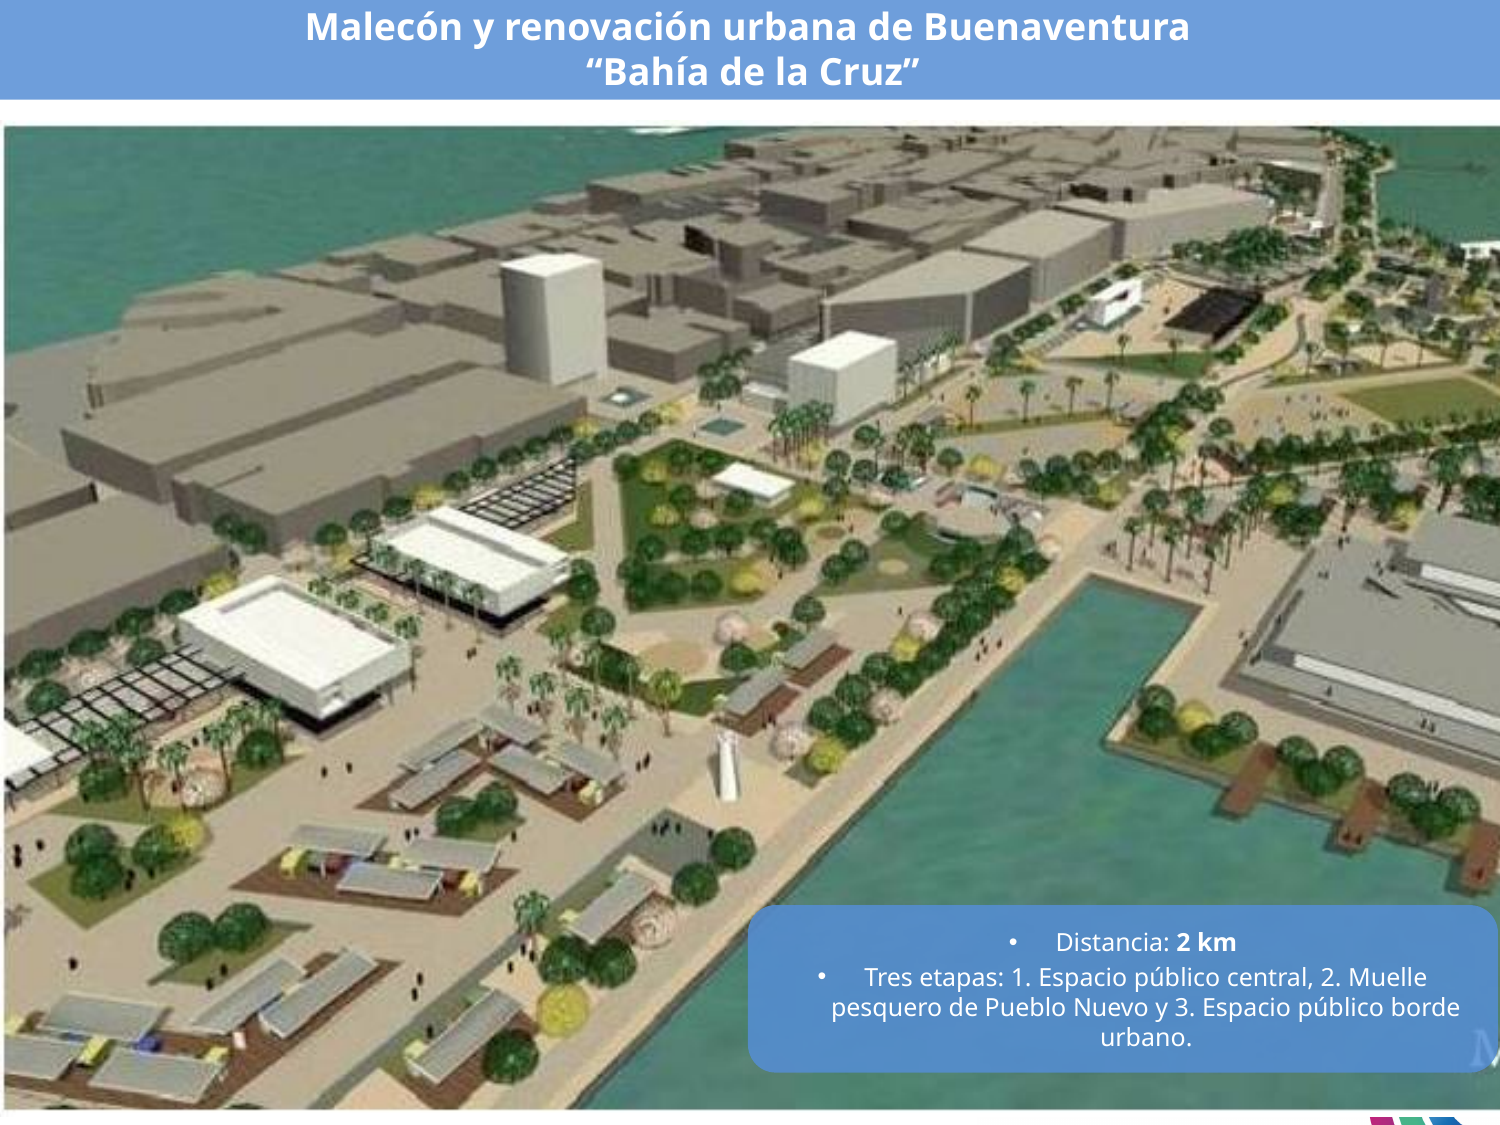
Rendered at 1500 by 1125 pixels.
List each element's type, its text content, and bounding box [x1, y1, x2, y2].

text_box Malecón y renovación urbana de Buenaventura “Bahía de la Cruz” [0, 0, 1500, 100]
picture [0, 120, 1500, 1125]
